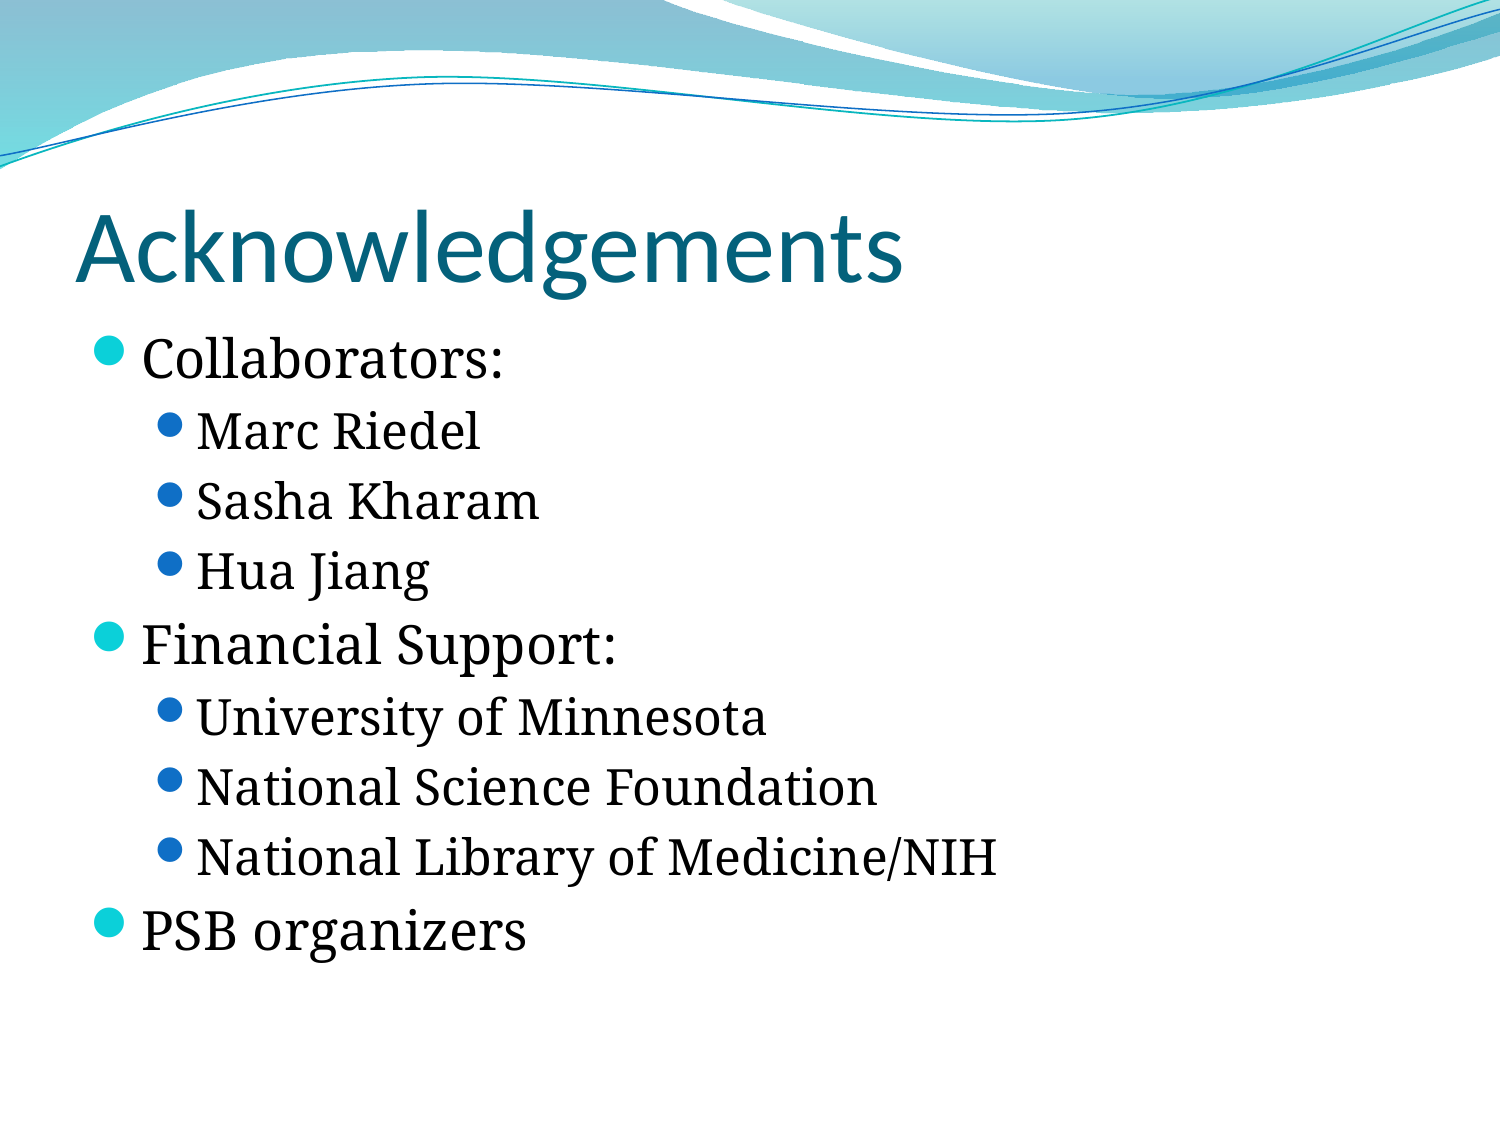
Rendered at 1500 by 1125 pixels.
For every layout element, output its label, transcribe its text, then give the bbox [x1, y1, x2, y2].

title Acknowledgements [75, 115, 1425, 303]
list Collaborators: Marc Riedel Sasha Kharam Hua Jiang Financial Support: University of Minnesota National Science Foundation National Library of Medicine/NIH PSB organizers [75, 317, 1425, 1038]
